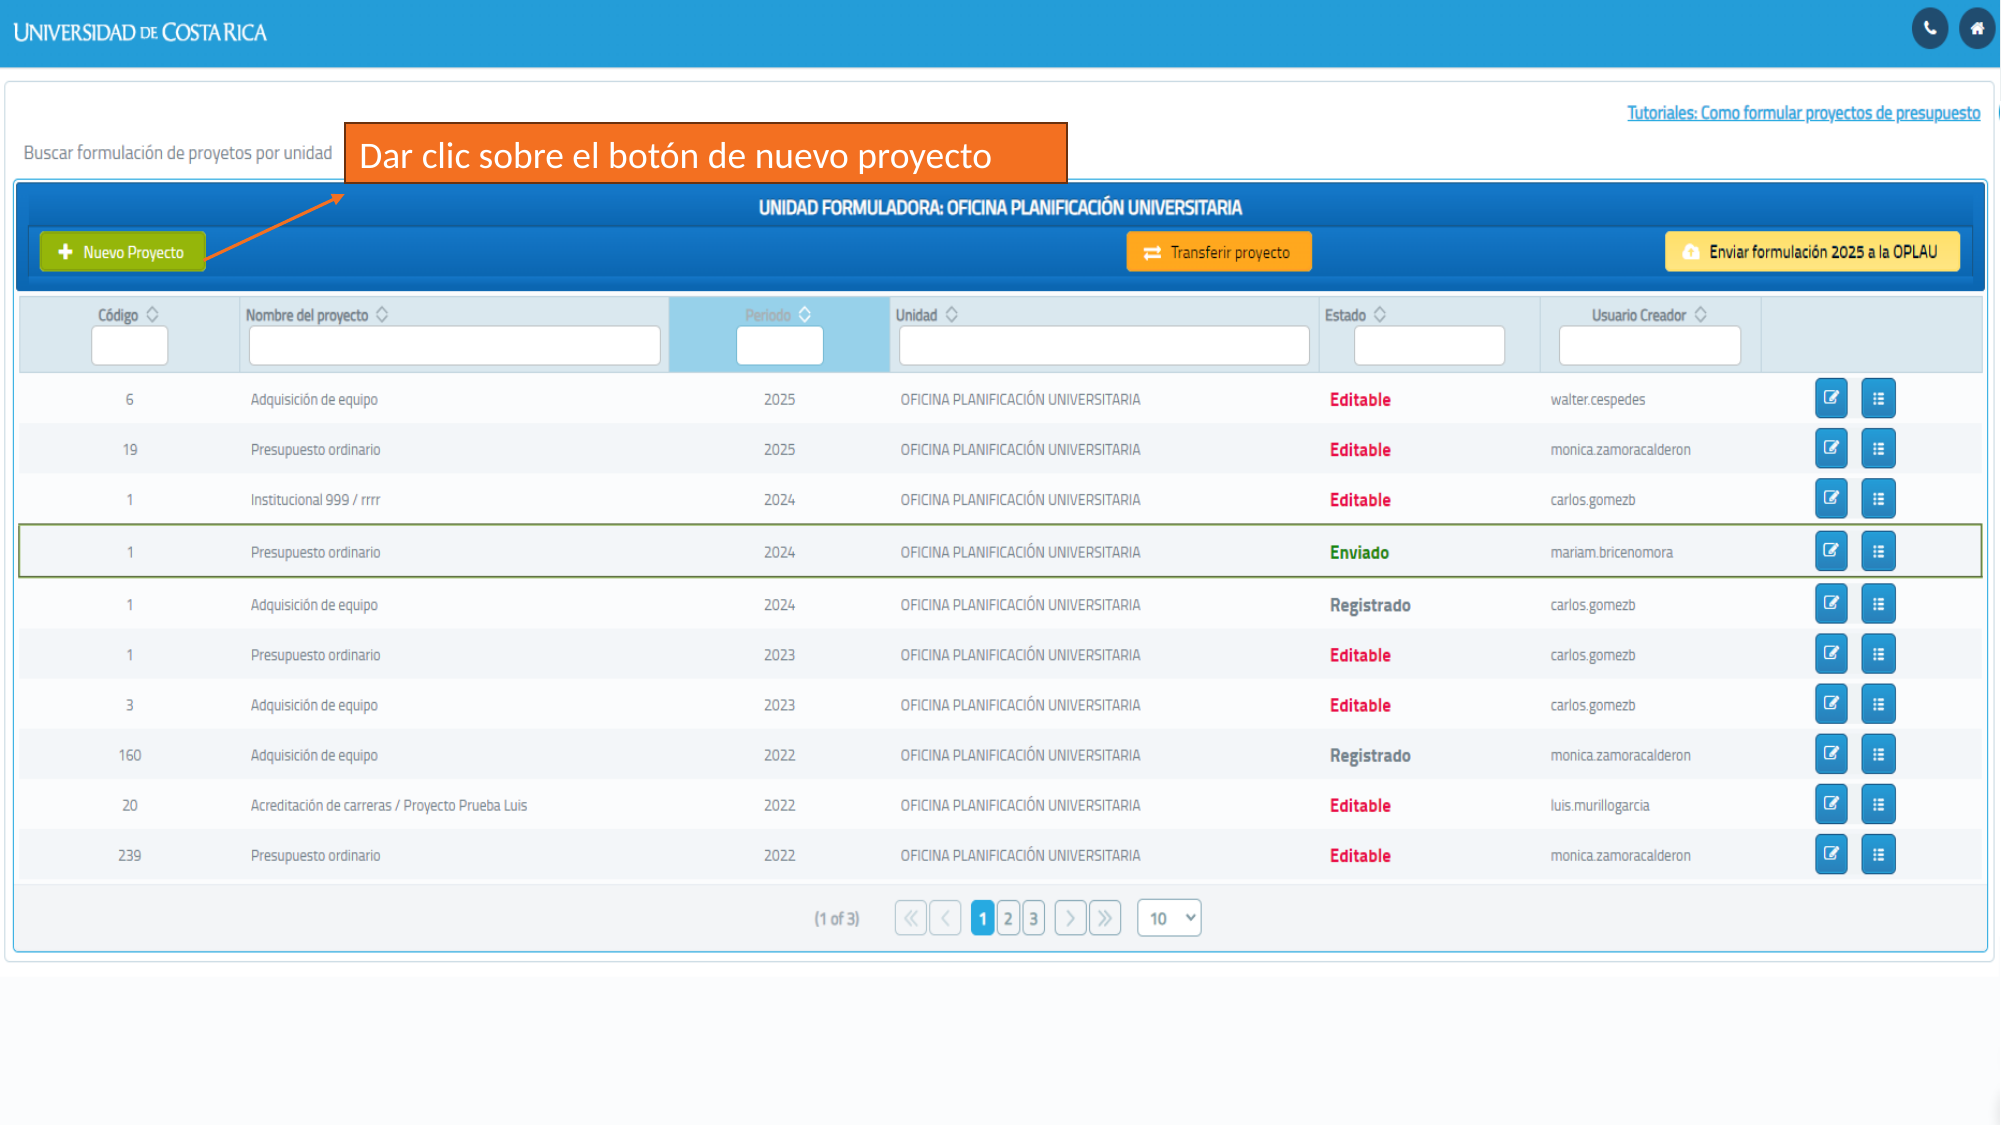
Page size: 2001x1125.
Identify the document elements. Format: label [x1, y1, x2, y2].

text_box [203, 194, 345, 261]
picture [0, 0, 2000, 1125]
